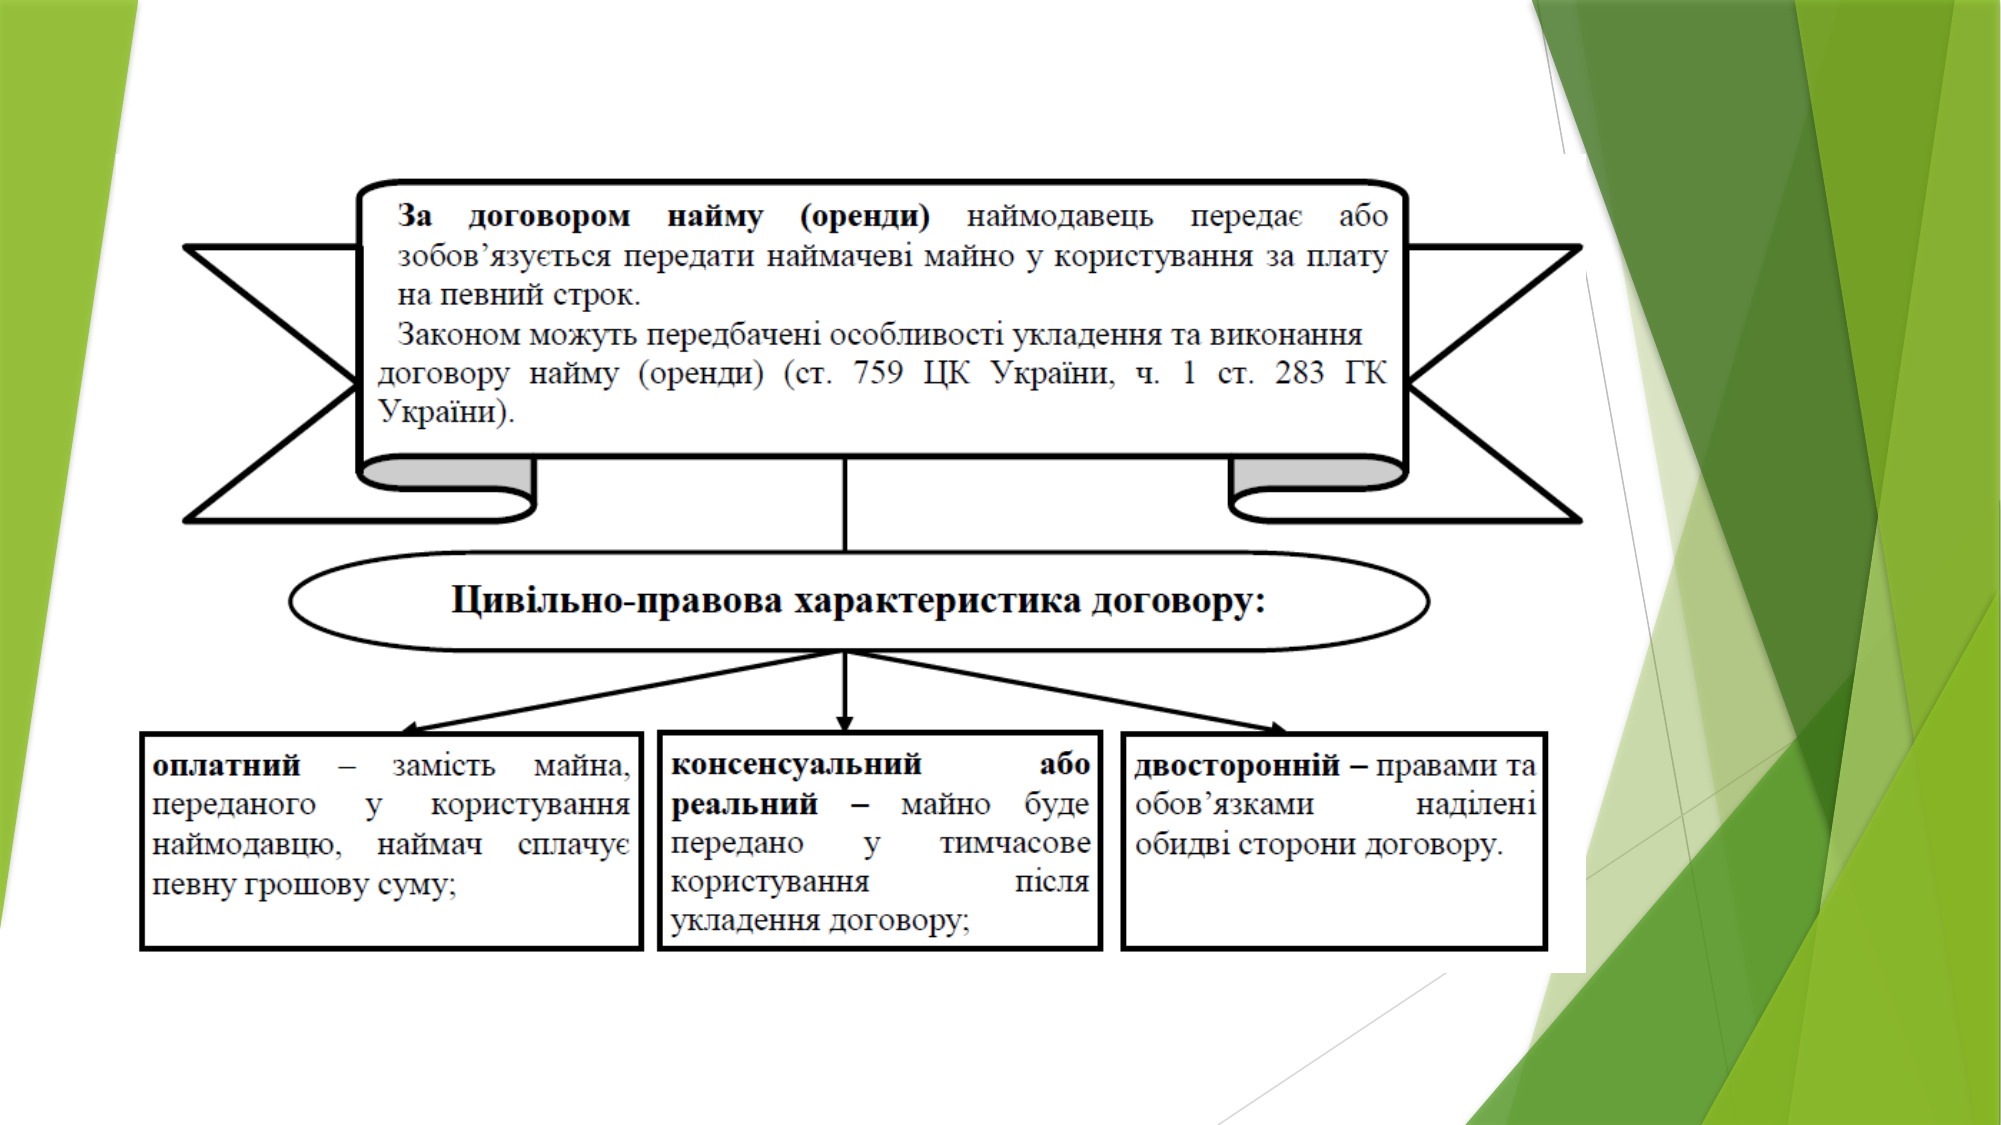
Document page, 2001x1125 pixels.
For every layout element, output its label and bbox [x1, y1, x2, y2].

picture [115, 153, 1587, 973]
